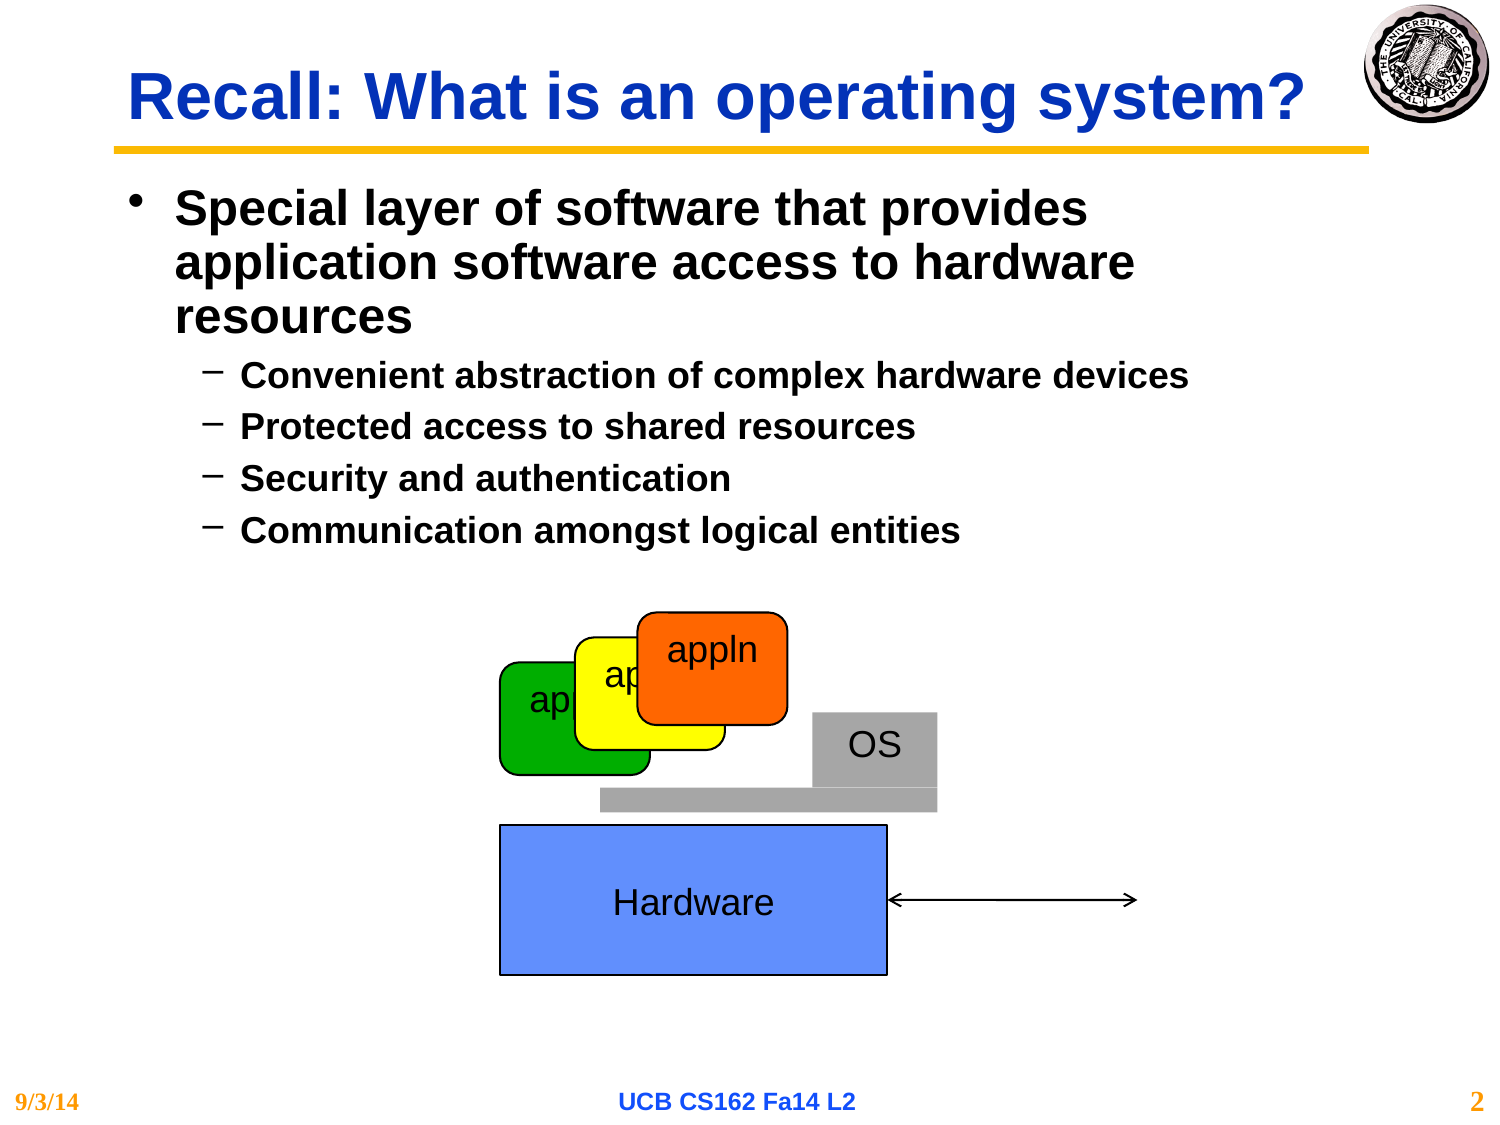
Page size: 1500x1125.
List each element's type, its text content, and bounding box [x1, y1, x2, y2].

text_box appln [499, 662, 650, 775]
picture [1350, 0, 1500, 127]
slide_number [0, 1074, 251, 1125]
title Recall: What is an operating system? [112, 37, 1375, 159]
slide_number 2 [1412, 1074, 1500, 1125]
text_box appln [574, 637, 725, 751]
list Special layer of software that provides application software access to hardware resources Convenient abstraction of complex hardware devices Protected access to shared resources Security and authentication Communication amongst logical entities [112, 174, 1363, 588]
text_box appln [637, 612, 788, 726]
text_box Hardware [499, 824, 888, 975]
text_box OS [812, 712, 938, 788]
text_box [600, 787, 938, 813]
footer UCB CS162 Fa14 L2 [499, 1074, 976, 1125]
